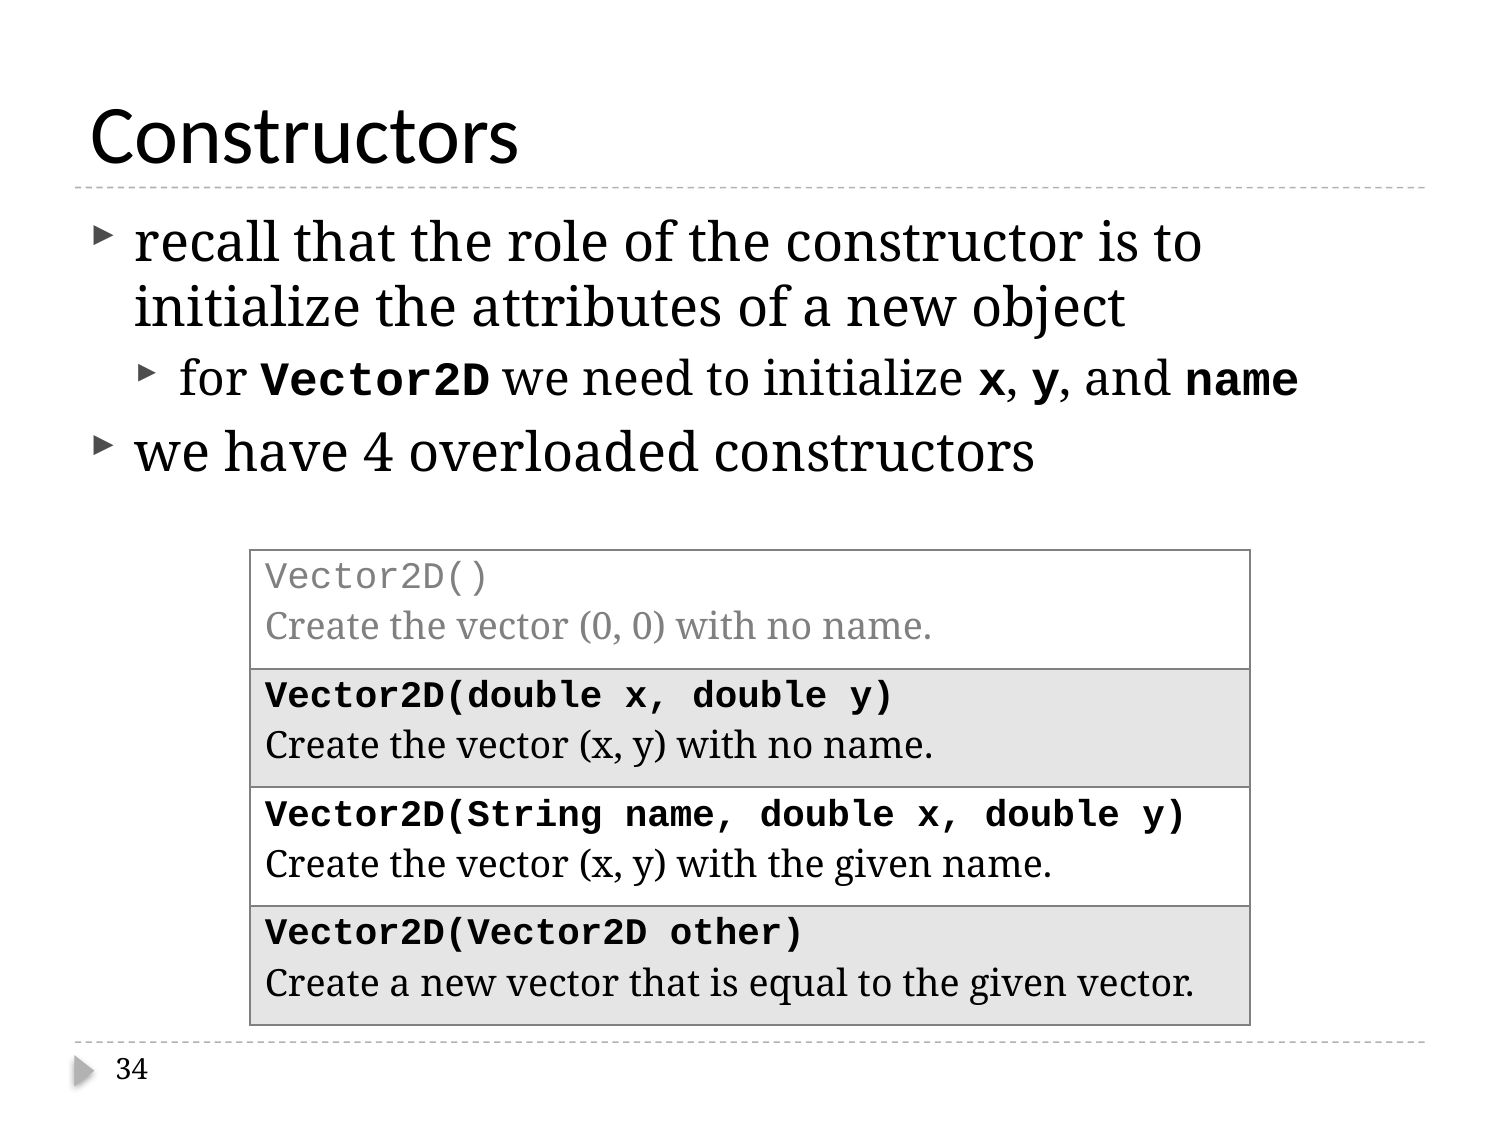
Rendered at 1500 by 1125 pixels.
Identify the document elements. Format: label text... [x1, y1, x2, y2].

title Constructors [74, 24, 1426, 188]
table_header Vector2D() Create the vector (0, 0) with no name. [251, 551, 1249, 668]
list recall that the role of the constructor is to initialize the attributes of a new object for Vector2D we need to initialize x, y, and name we have 4 overloaded constructors [74, 199, 1426, 1011]
table_cell Vector2D(Vector2D other) Create a new vector that is equal to the given vector. [251, 907, 1249, 1024]
slide_number 34 [100, 1042, 426, 1103]
table_cell Vector2D(String name, double x, double y) Create the vector (x, y) with the given name. [251, 788, 1249, 905]
table_cell Vector2D(double x, double y) Create the vector (x, y) with no name. [251, 670, 1249, 786]
